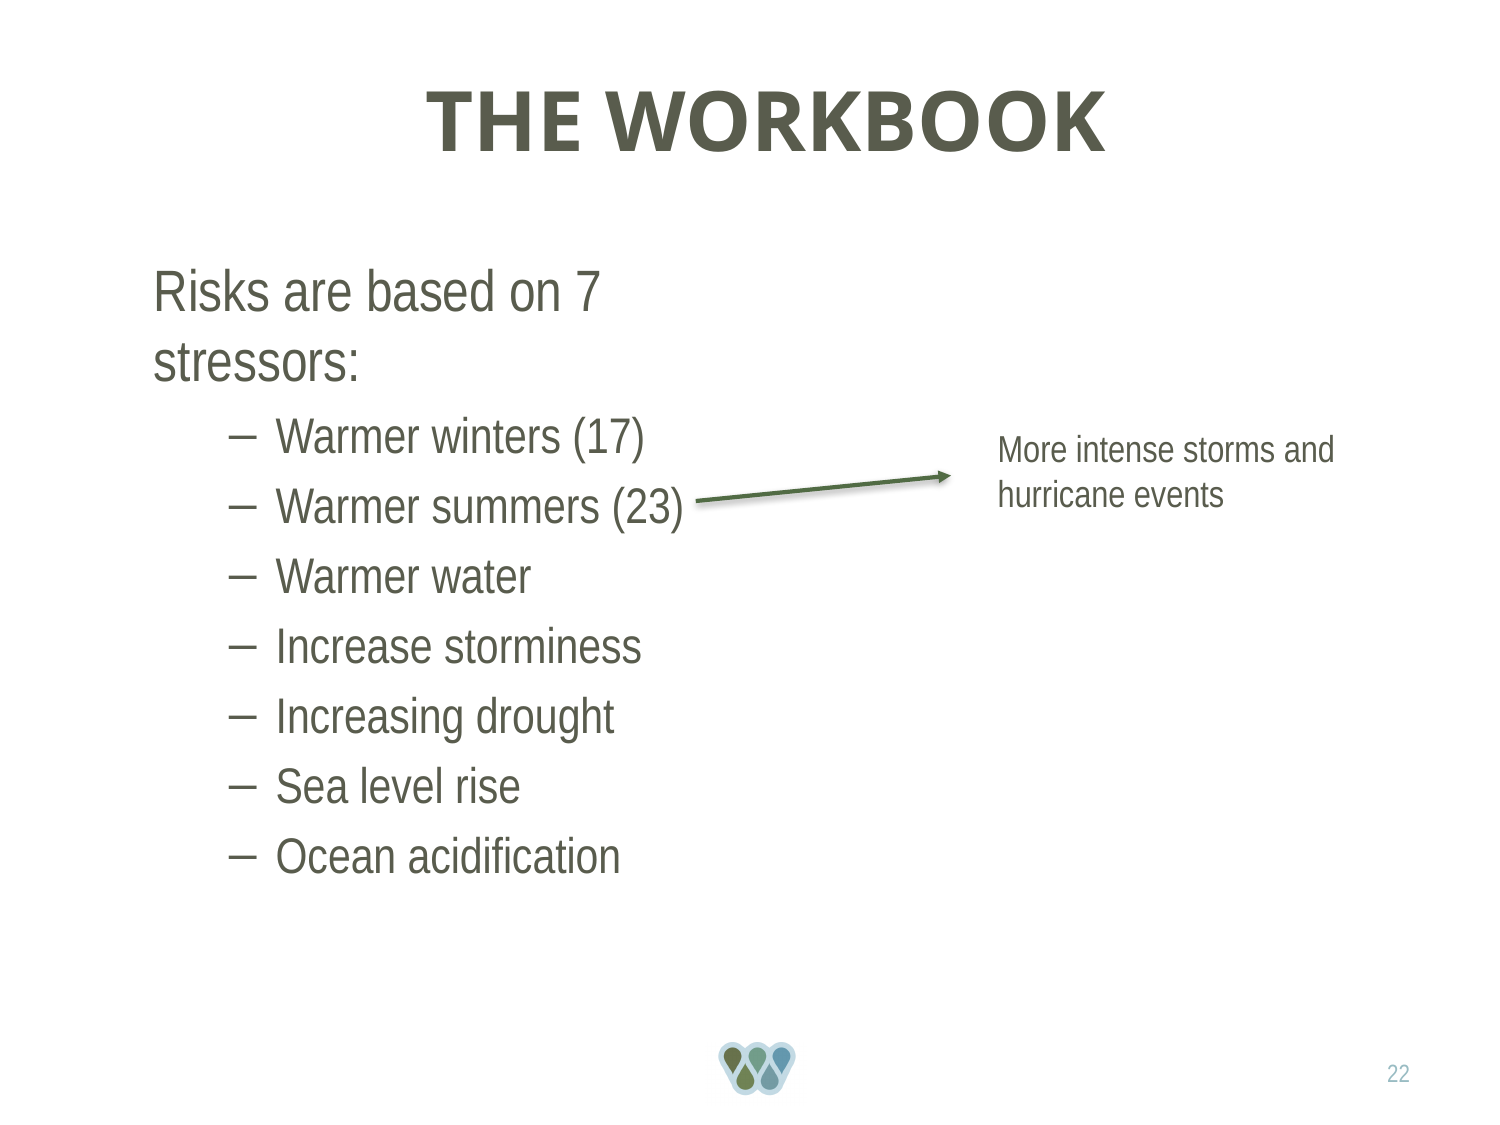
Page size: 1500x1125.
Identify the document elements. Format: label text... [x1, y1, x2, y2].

list Risks are based on 7 stressors: Warmer winters (17) Warmer summers (23) Warmer water Increase storminess Increasing drought Sea level rise Ocean acidification [138, 245, 802, 989]
picture [705, 1042, 807, 1106]
slide_number 22 [1074, 1042, 1425, 1103]
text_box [695, 475, 952, 502]
text_box More intense storms and hurricane events [982, 418, 1425, 523]
title The WorkBook [196, 24, 1336, 213]
